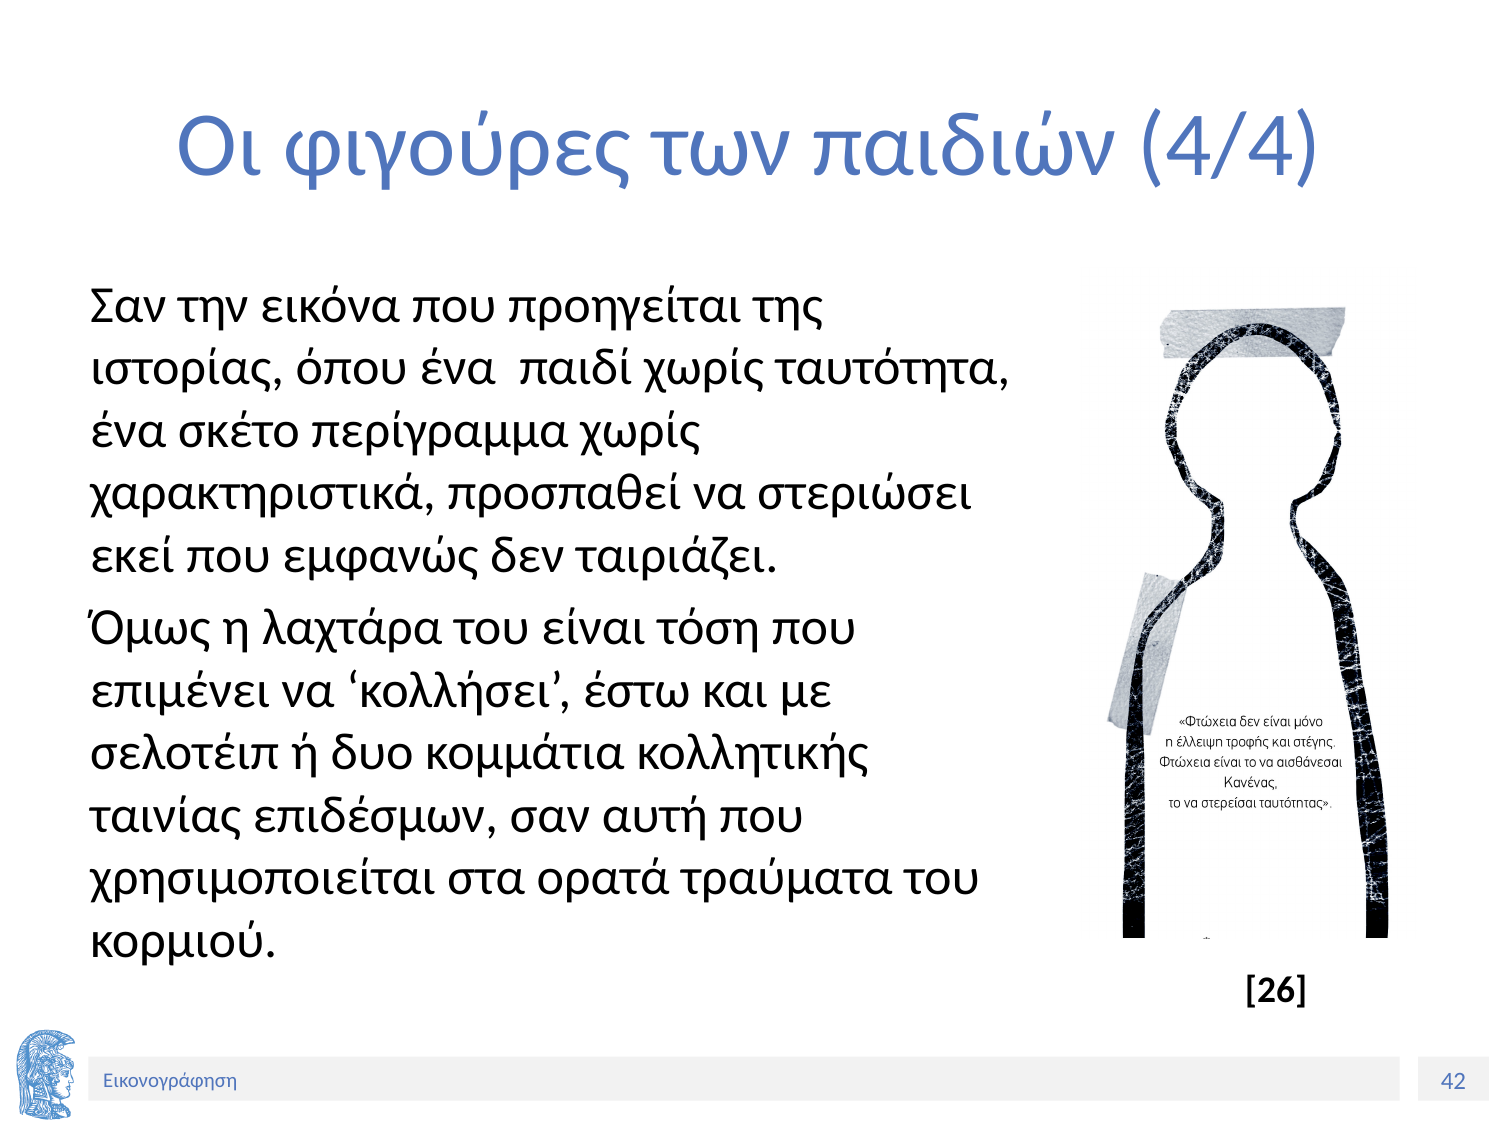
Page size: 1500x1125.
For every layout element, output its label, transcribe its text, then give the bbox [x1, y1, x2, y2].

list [1080, 266, 1417, 940]
title Οι φιγούρες των παιδιών (4/4) [75, 45, 1425, 233]
picture [9, 1026, 81, 1120]
text_box [26] [1210, 958, 1323, 1018]
list Σαν την εικόνα που προηγείται της ιστορίας, όπου ένα παιδί χωρίς ταυτότητα, ένα σκέτο περίγραμμα χωρίς χαρακτηριστικά, προσπαθεί να στεριώσει εκεί που εμφανώς δεν ταιριάζει. Όμως η λαχτάρα του είναι τόση που επιμένει να ‘κολλήσει’, έστω και με σελοτέιπ ή δυο κομμάτια κολλητικής ταινίας επιδέσμων, σαν αυτή που χρησιμοποιείται στα ορατά τραύματα του κορμιού. [75, 262, 1034, 1005]
